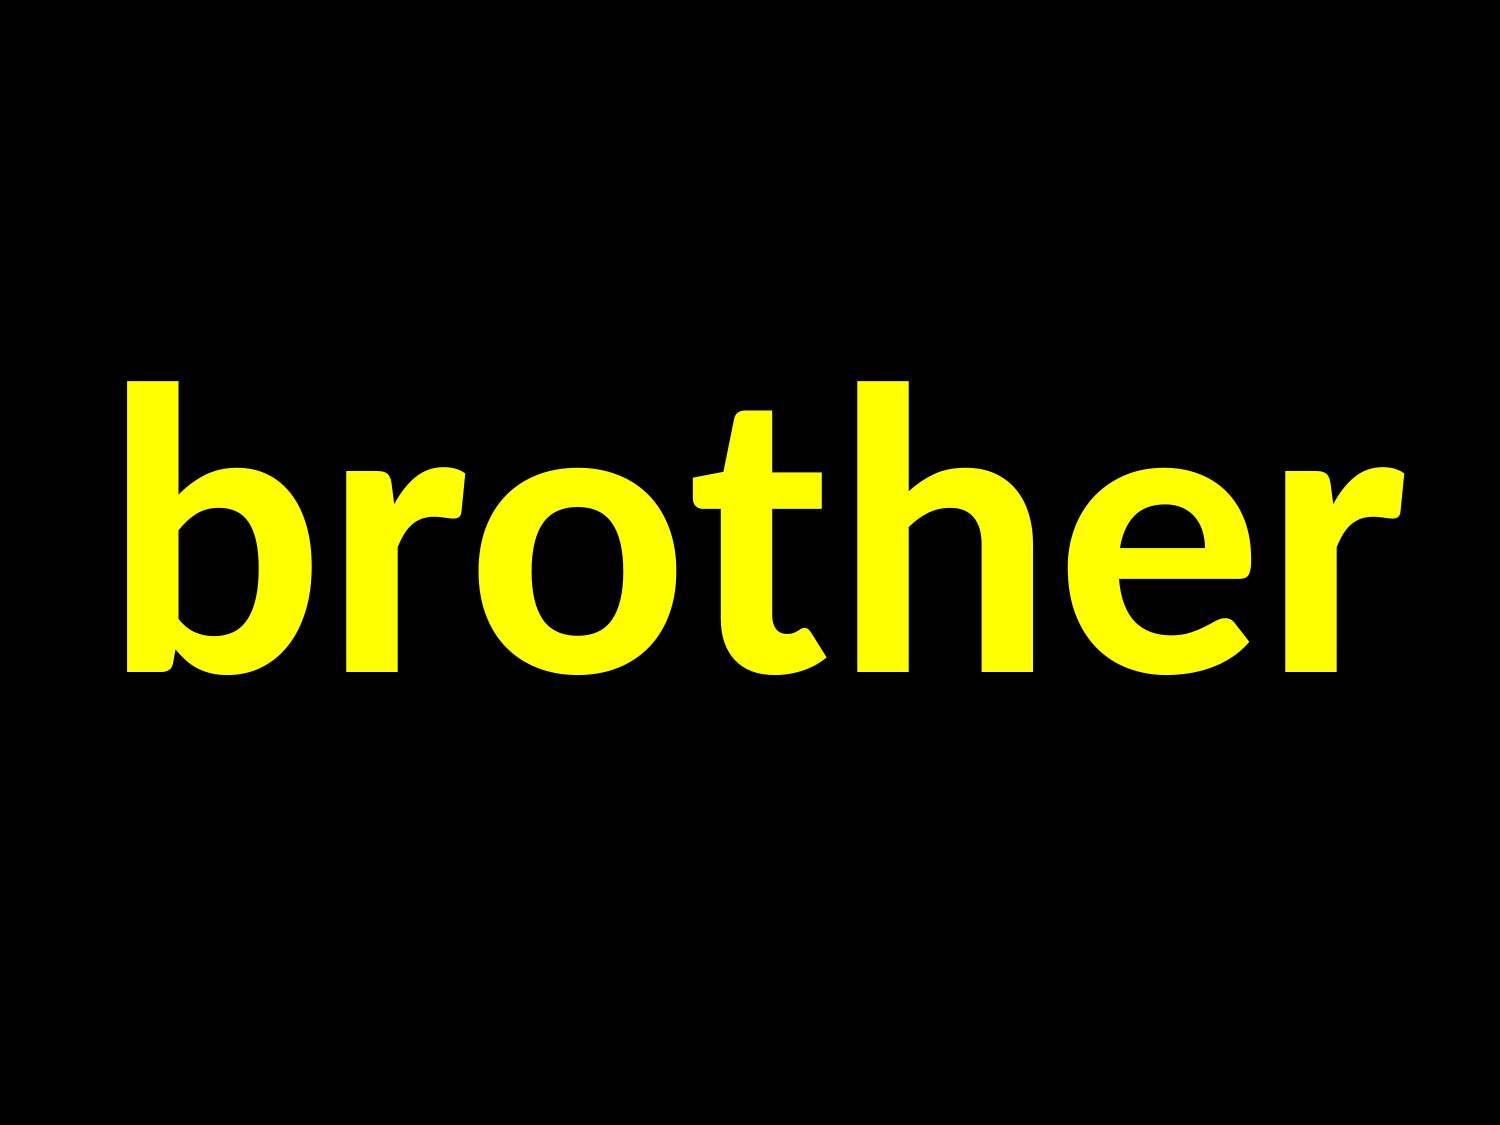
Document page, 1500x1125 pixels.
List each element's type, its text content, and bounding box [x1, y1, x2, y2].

title brother [87, 412, 1438, 600]
